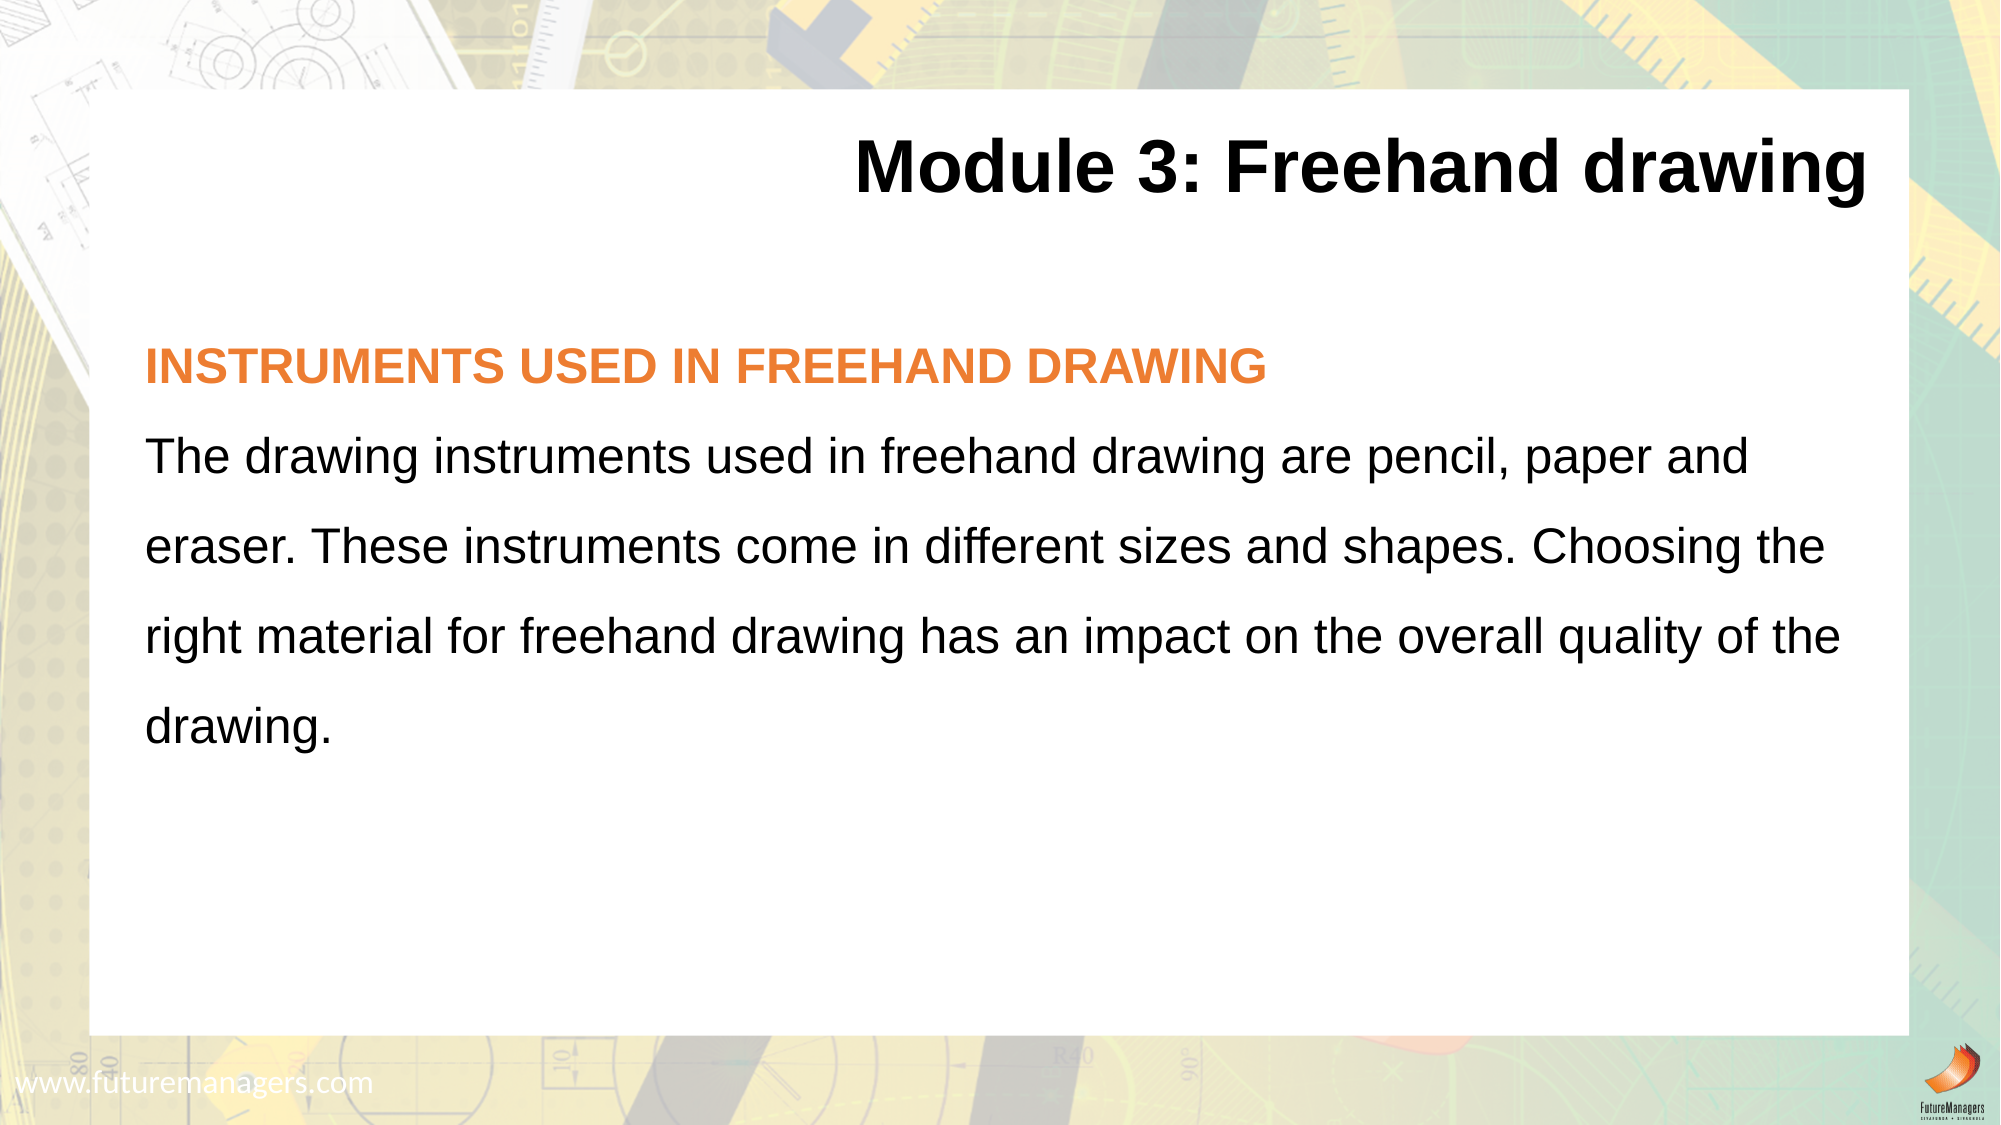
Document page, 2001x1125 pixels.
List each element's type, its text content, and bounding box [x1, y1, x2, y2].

picture [1921, 1043, 1984, 1120]
text_box www.futuremanagers.com [0, 1052, 1447, 1108]
text_box INSTRUMENTS USED IN FREEHAND DRAWING The drawing instruments used in freehand drawing are pencil, paper and eraser. These instruments come in different sizes and shapes. Choosing the right material for freehand drawing has an impact on the overall quality of the drawing. [130, 295, 1869, 761]
text_box [88, 88, 1910, 1037]
text_box Module 3: Freehand drawing [109, 109, 1886, 215]
